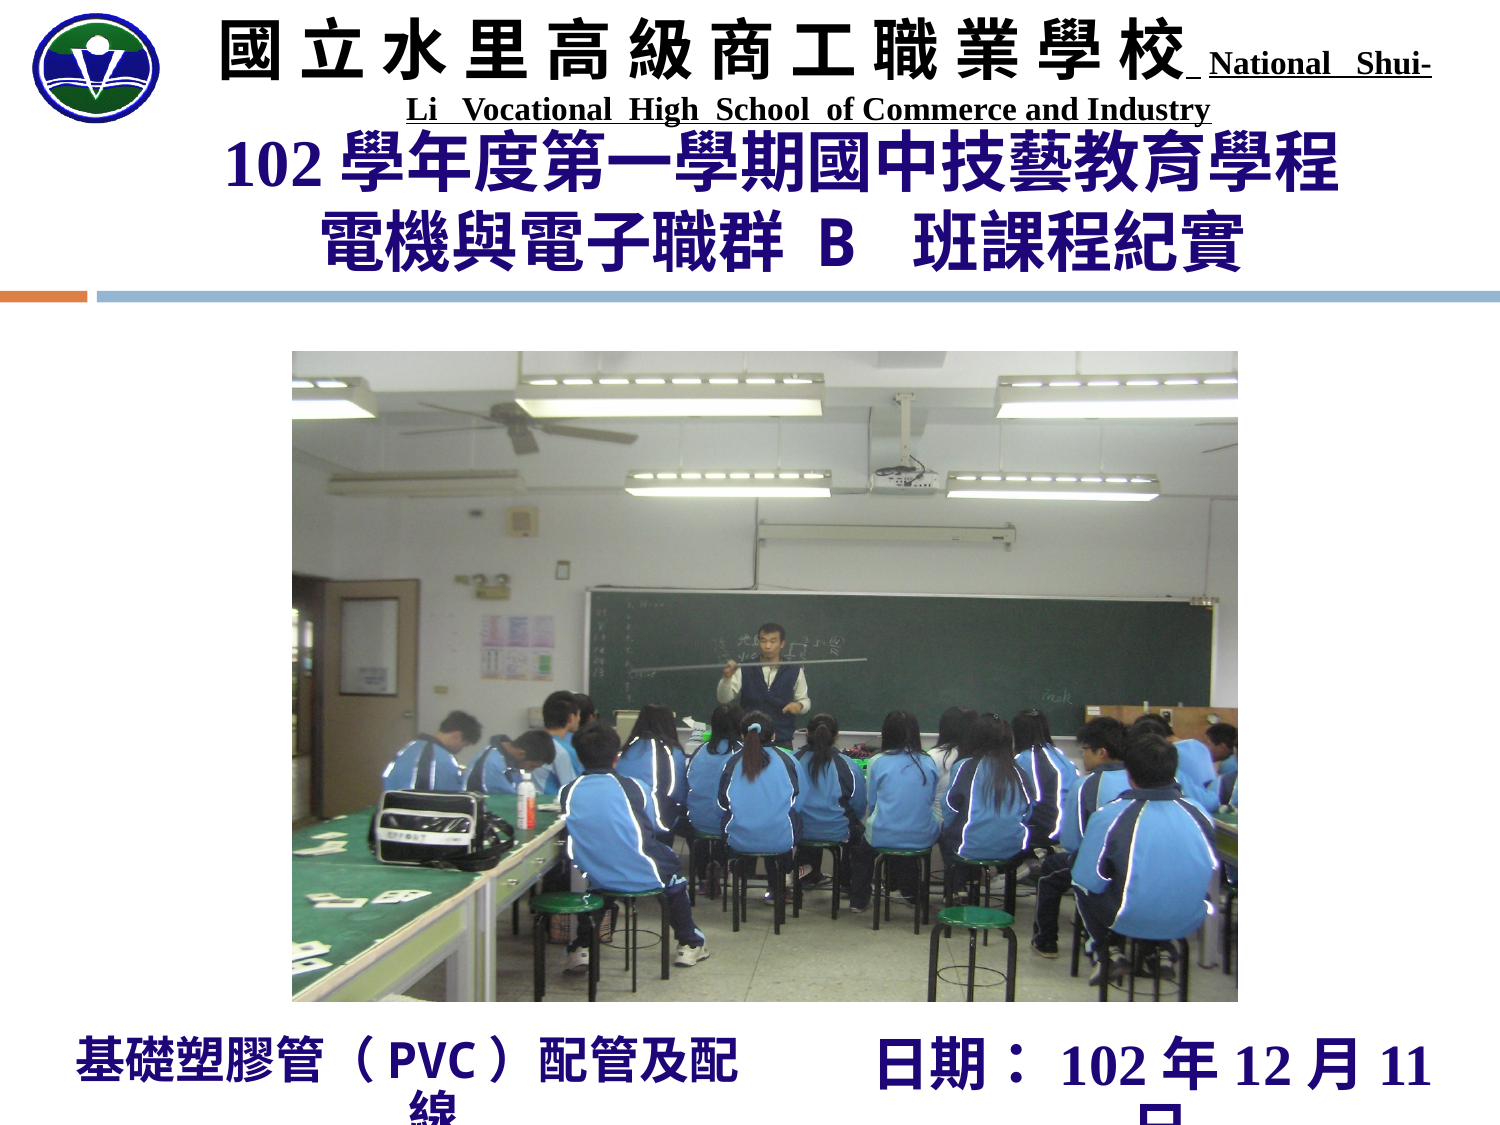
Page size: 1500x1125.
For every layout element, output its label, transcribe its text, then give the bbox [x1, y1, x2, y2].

picture [292, 351, 1239, 1002]
text_box 102學年度第一學期國中技藝教育學程 電機與電子職群 B 班課程紀實 [64, 148, 1500, 288]
text_box 基礎塑膠管（PVC）配管及配線 [35, 1027, 779, 1125]
text_box 日期：102年12月11日 [856, 1027, 1454, 1125]
picture [0, 0, 195, 126]
